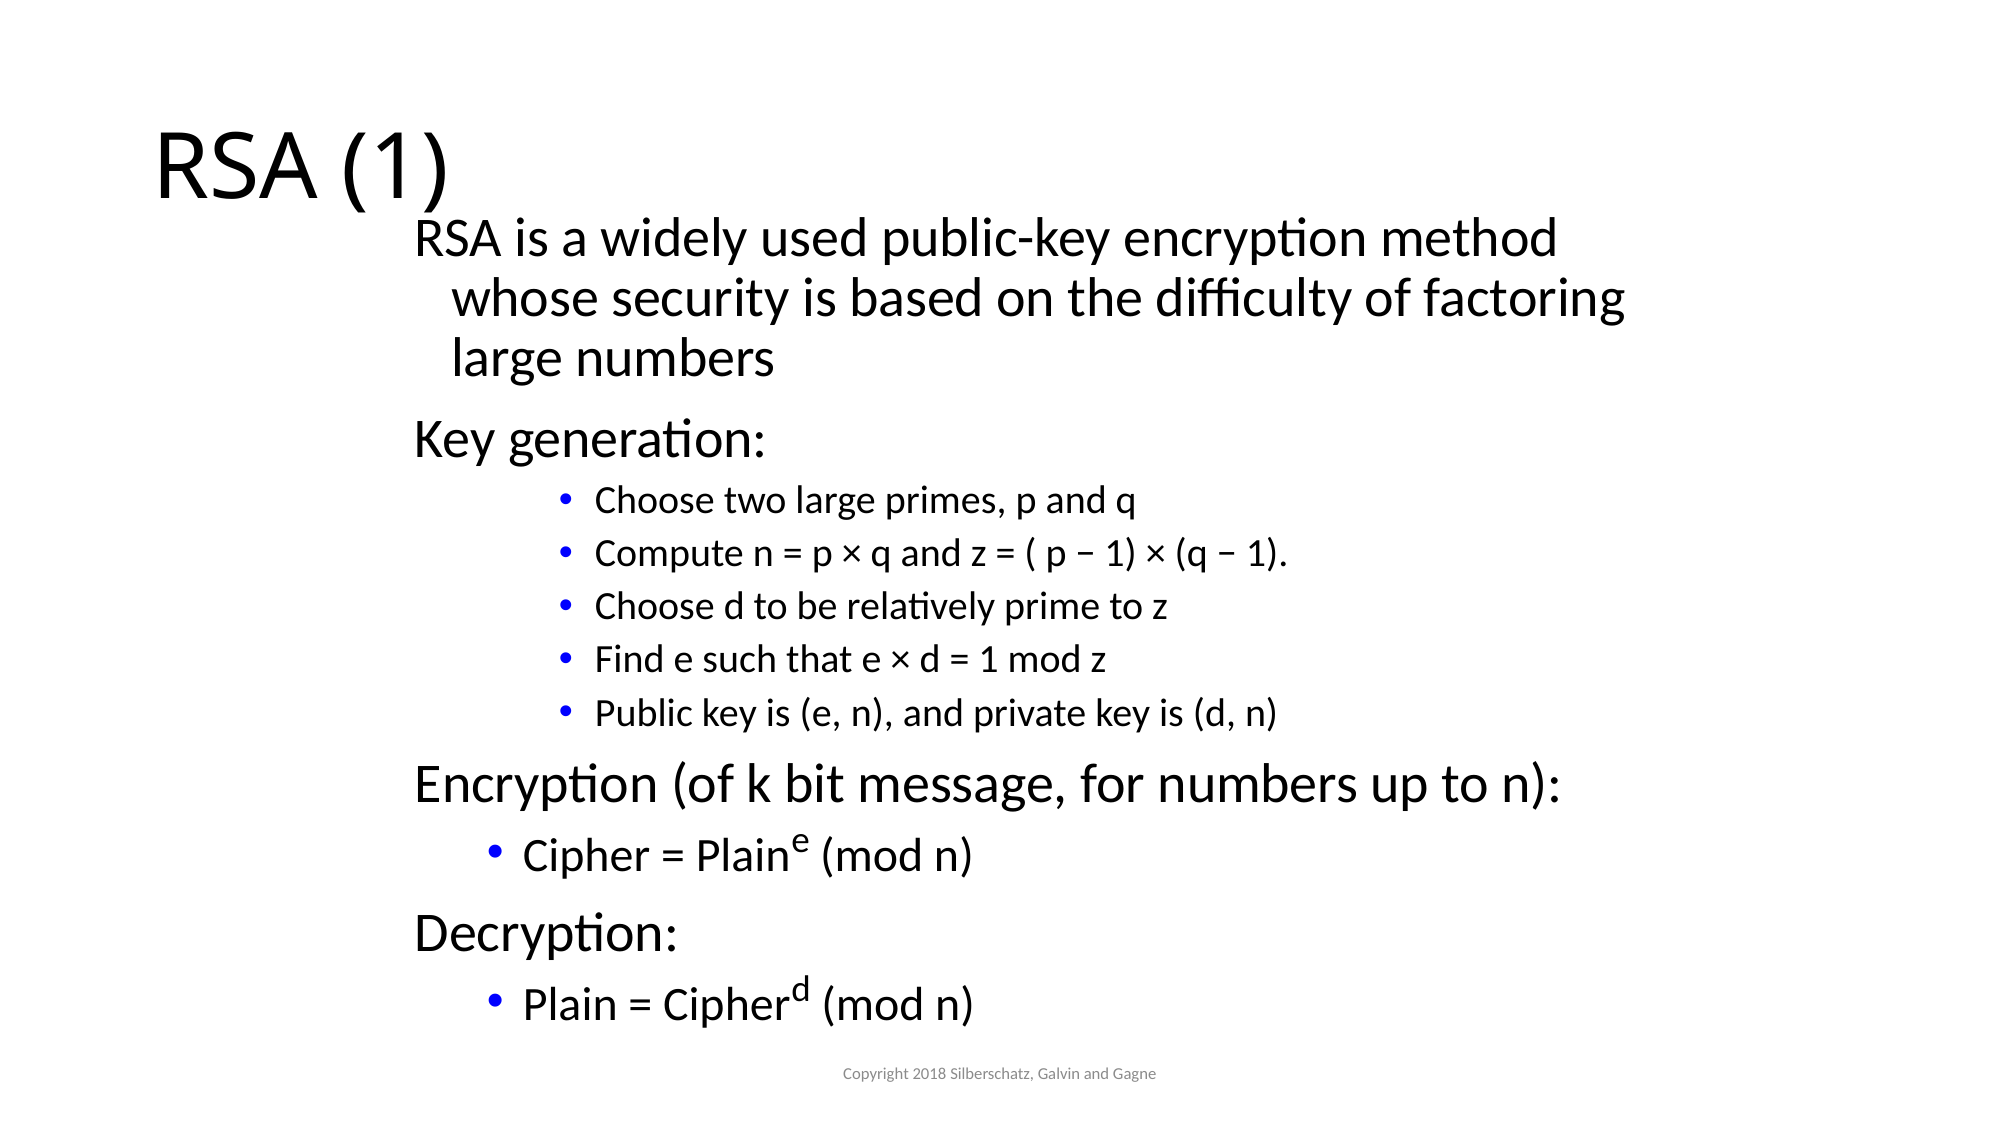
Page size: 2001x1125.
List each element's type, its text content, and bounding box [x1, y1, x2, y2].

title RSA (1) [137, 59, 1863, 278]
list RSA is a widely used public-key encryption method whose security is based on the difficulty of factoring large numbers Key generation: Choose two large primes, p and q Compute n = p × q and z = ( p − 1) × (q − 1). Choose d to be relatively prime to z Find e such that e × d = 1 mod z Public key is (e, n), and private key is (d, n) Encryption (of k bit message, for numbers up to n): Cipher = Plaine (mod n) Decryption: Plain = Cipherd (mod n) [399, 200, 1678, 1041]
footer Copyright 2018 Silberschatz, Galvin and Gagne [662, 1042, 1338, 1103]
